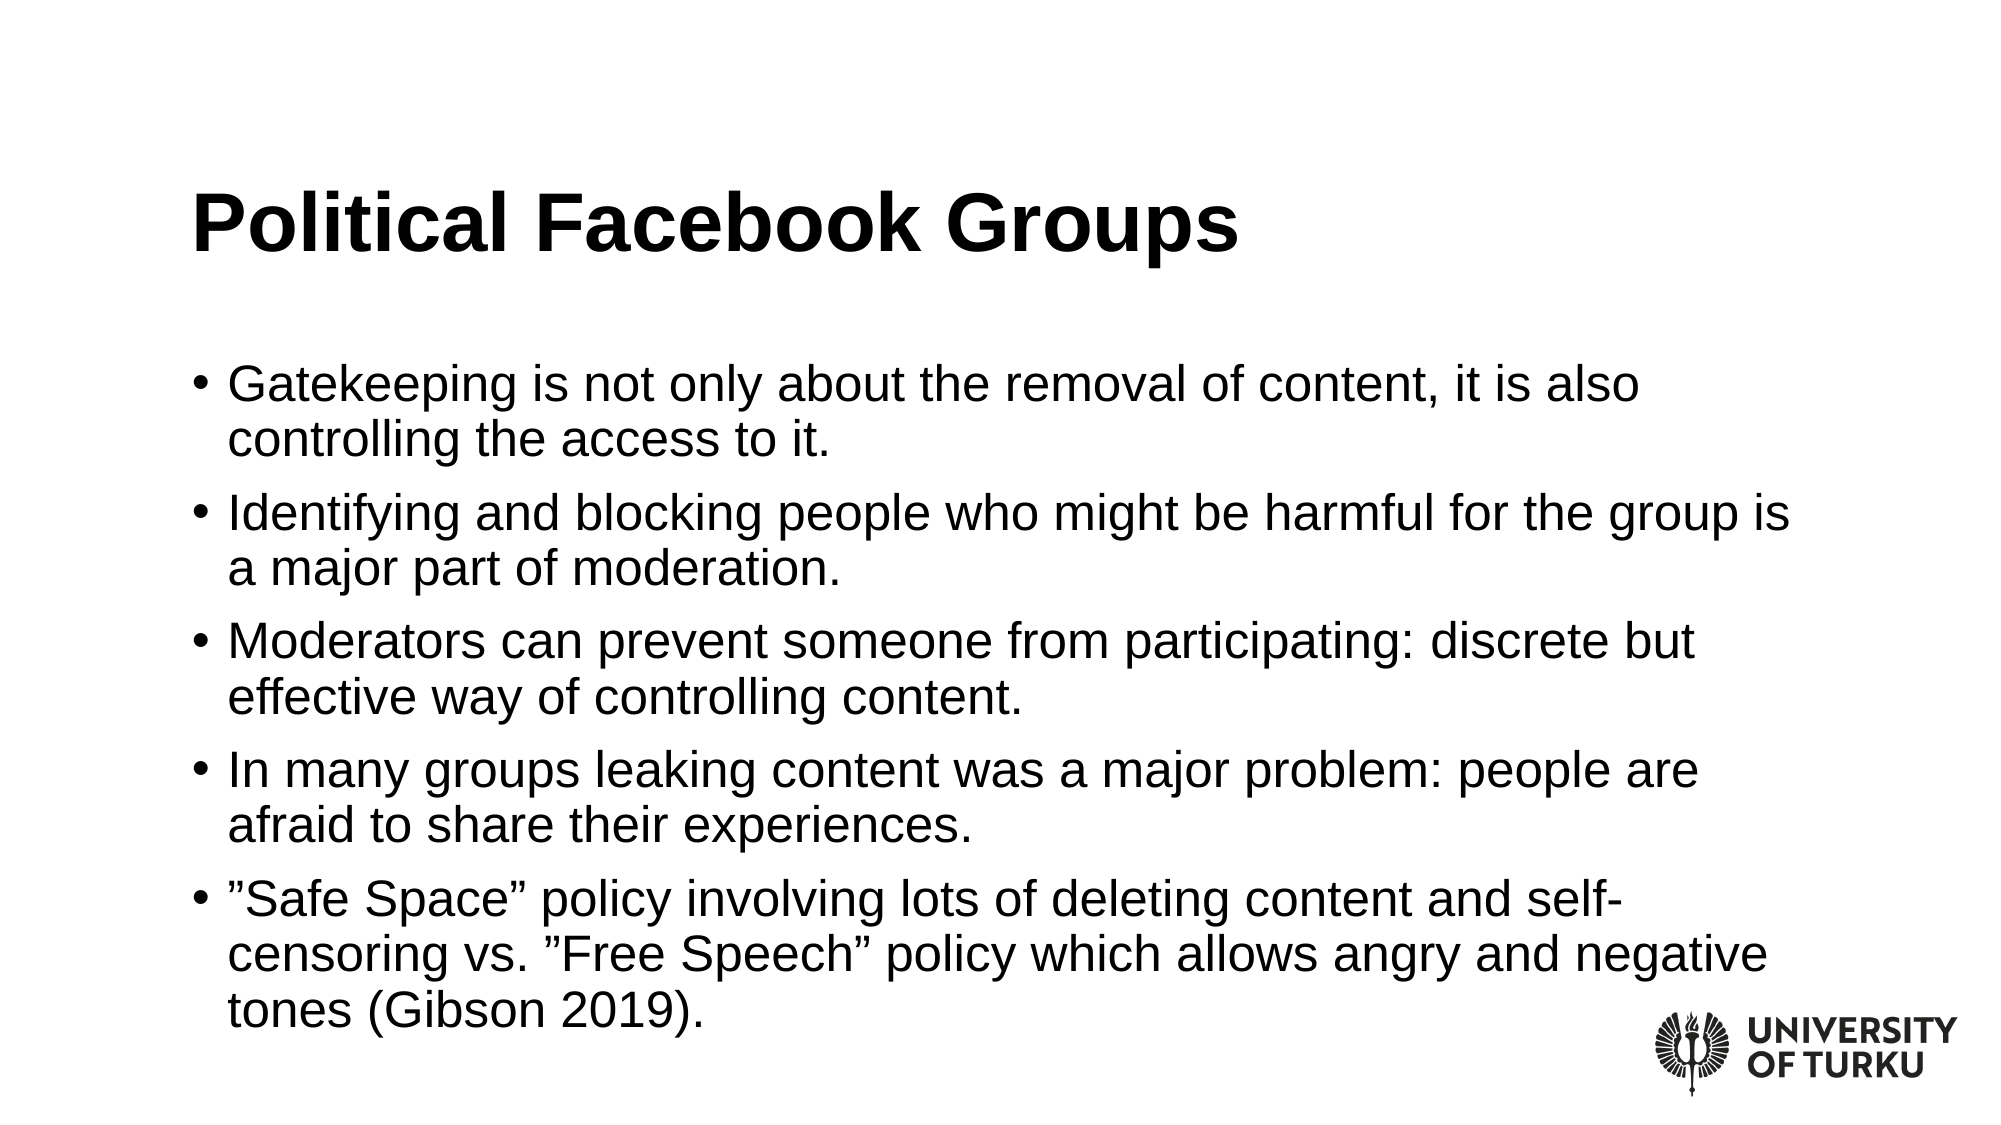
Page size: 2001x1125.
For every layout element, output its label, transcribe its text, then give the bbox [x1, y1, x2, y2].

picture [1610, 973, 2000, 1119]
list Gatekeeping is not only about the removal of content, it is also controlling the access to it. Identifying and blocking people who might be harmful for the group is a major part of moderation. Moderators can prevent someone from participating: discrete but effective way of controlling content. In many groups leaking content was a major problem: people are afraid to share their experiences. ”Safe Space” policy involving lots of deleting content and self-censoring vs. ”Free Speech” policy which allows angry and negative tones (Gibson 2019). [176, 349, 1842, 1050]
title Political Facebook Groups [176, 71, 1842, 278]
